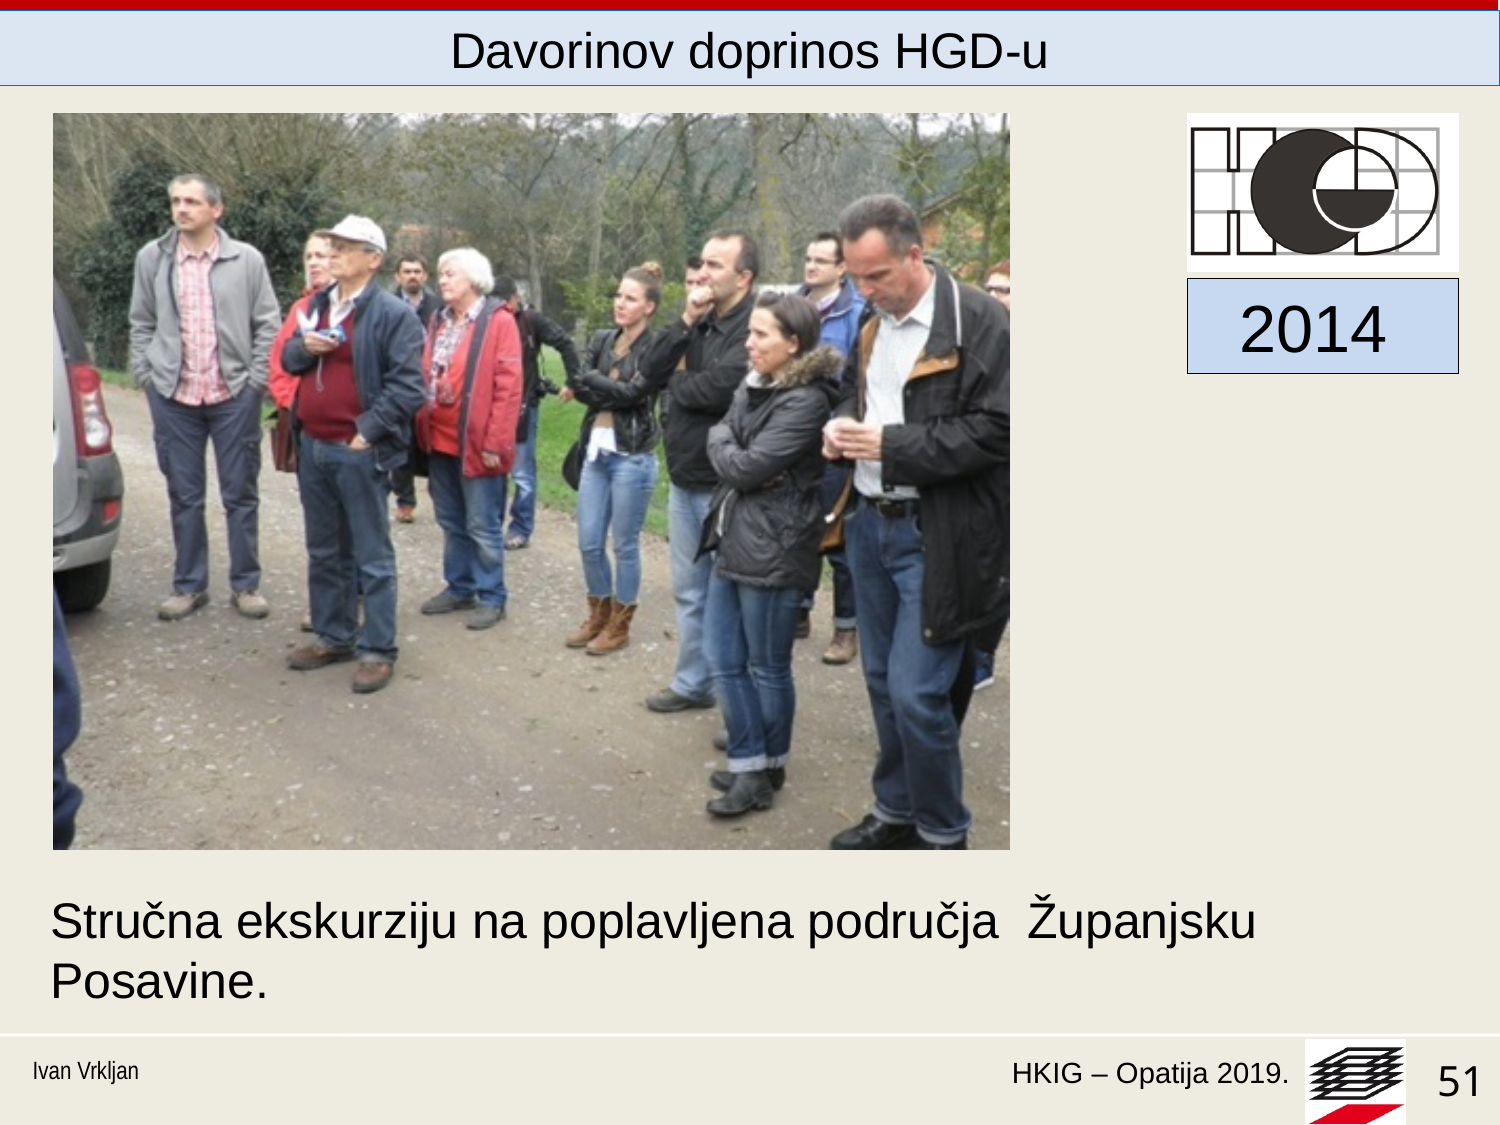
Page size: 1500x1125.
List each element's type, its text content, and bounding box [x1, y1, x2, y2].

picture [1186, 113, 1459, 272]
picture [1305, 1039, 1406, 1125]
slide_number Ivan Vrkljan [17, 1046, 343, 1125]
text_box Stručna ekskurziju na poplavljena područja Županjsku Posavine. [35, 881, 1376, 1017]
picture [52, 113, 1011, 850]
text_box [0, 0, 1500, 87]
slide_number 51 [1316, 1046, 1500, 1125]
text_box 2014 [1187, 278, 1459, 374]
